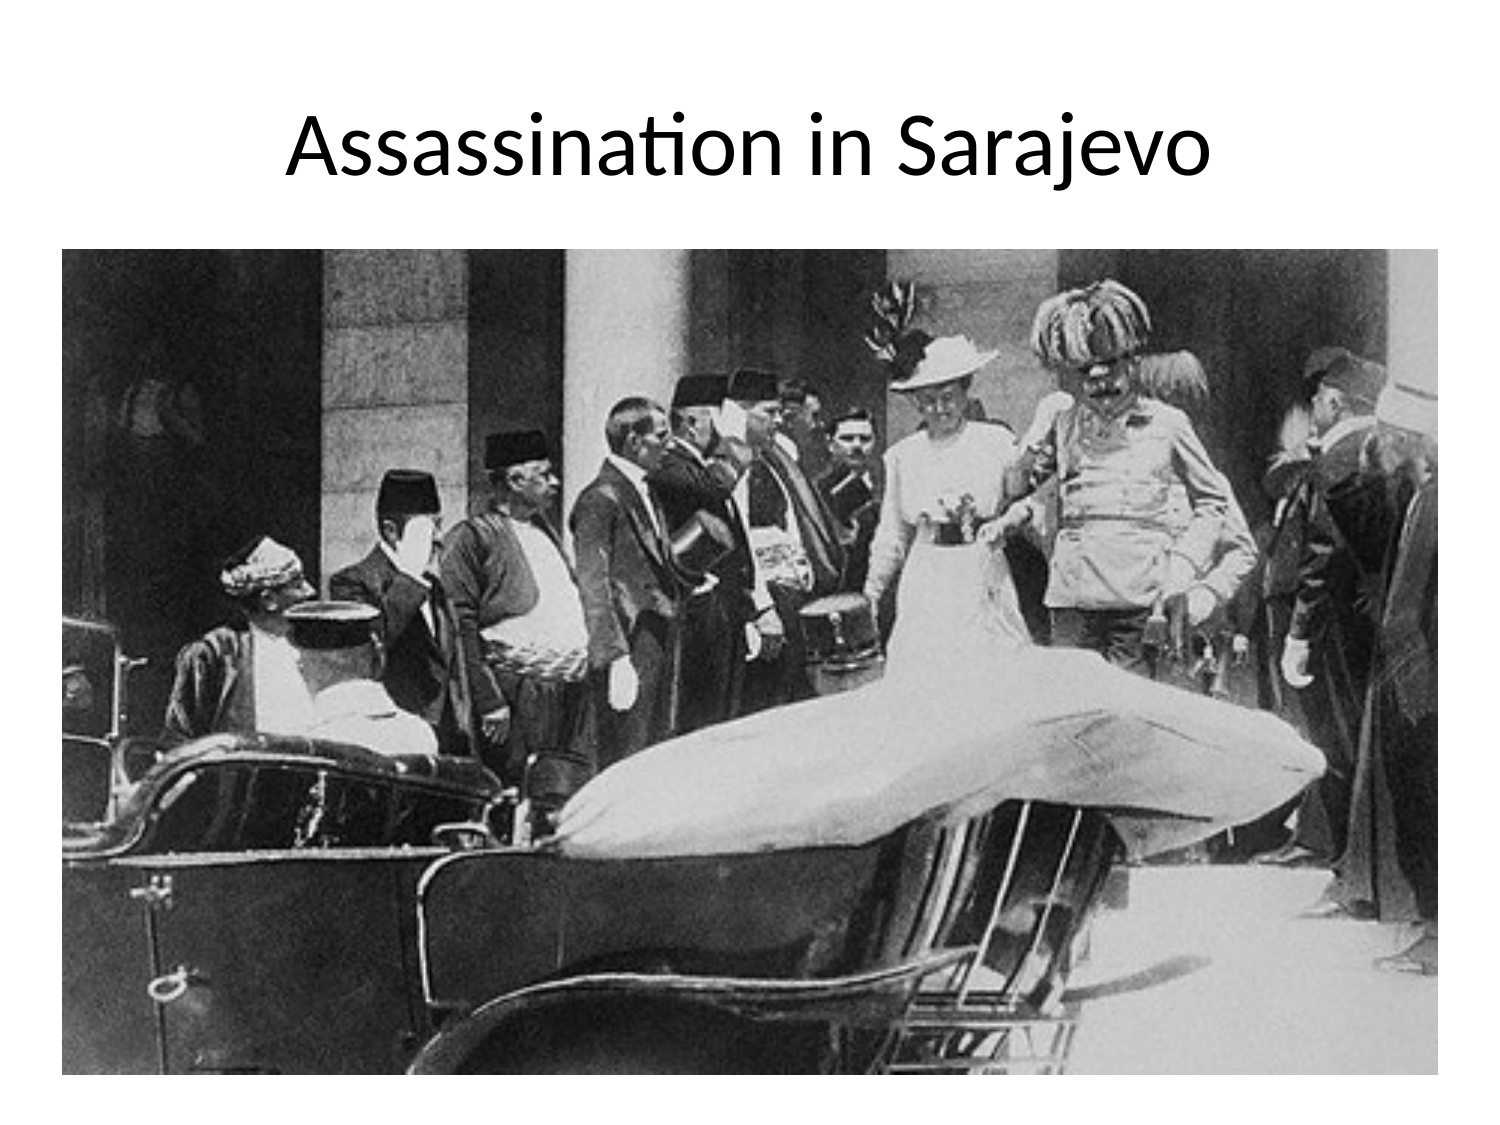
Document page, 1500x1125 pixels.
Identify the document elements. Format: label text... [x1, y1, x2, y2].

picture [62, 249, 1438, 1076]
title Assassination in Sarajevo [75, 45, 1425, 233]
